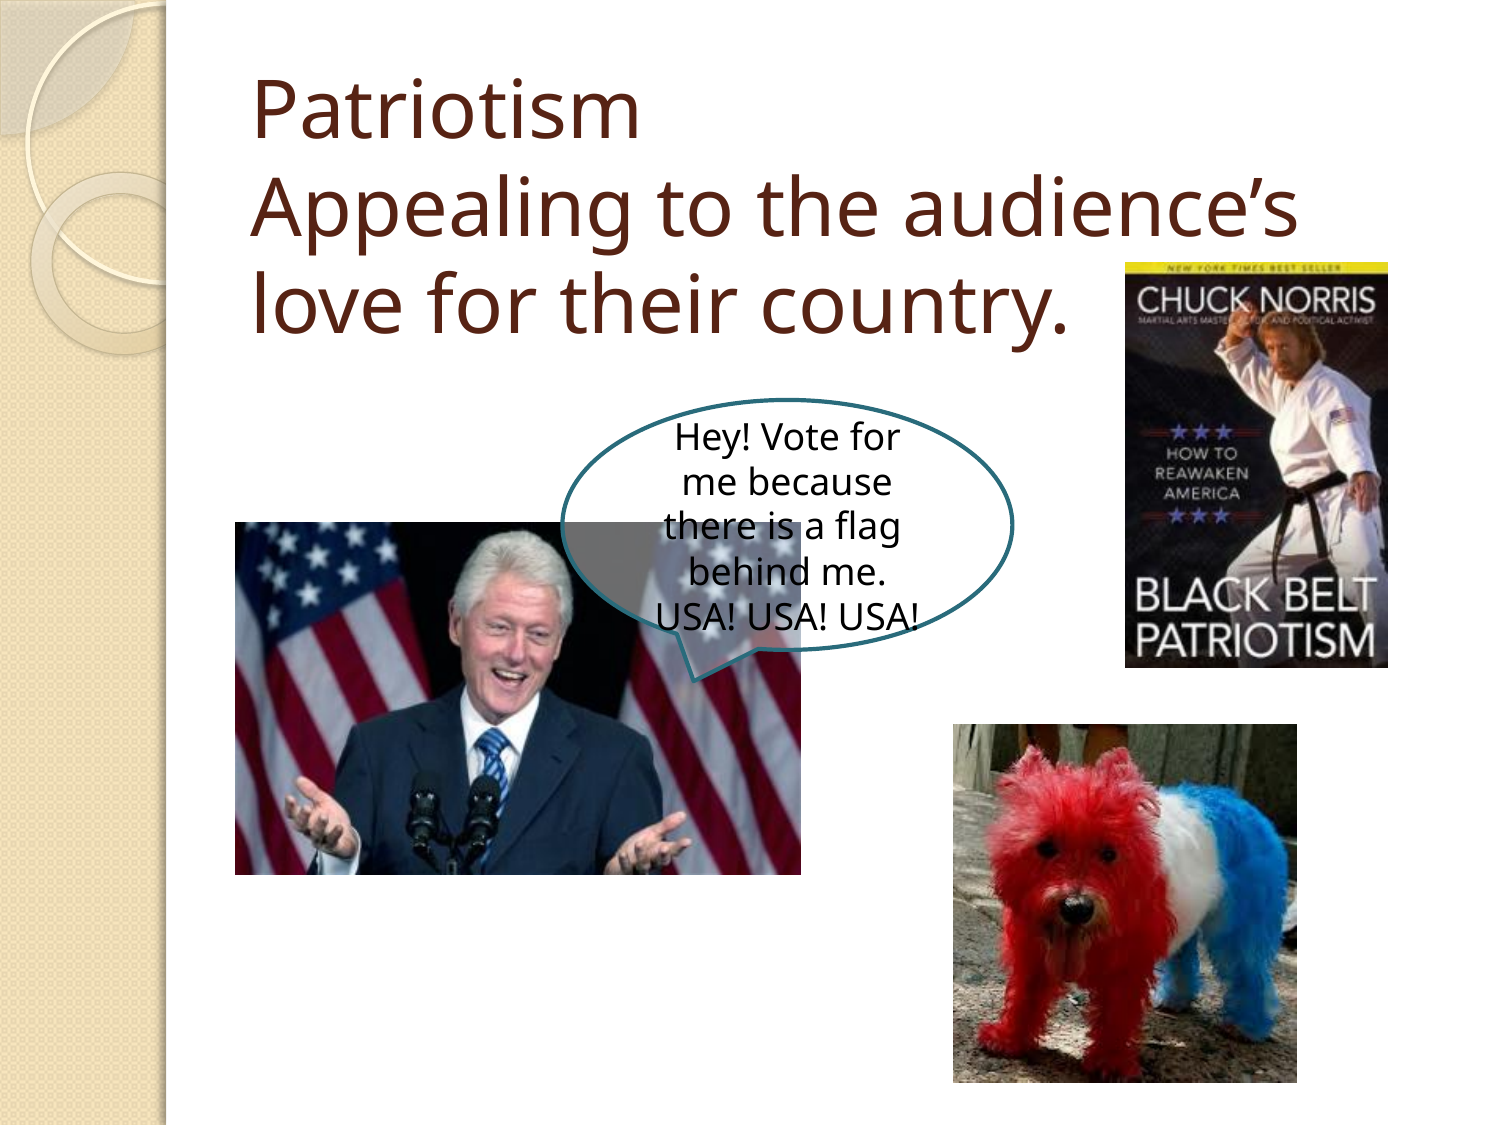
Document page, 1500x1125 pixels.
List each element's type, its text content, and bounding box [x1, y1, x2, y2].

title Patriotism Appealing to the audience’s love for their country. [235, 45, 1466, 363]
picture [1124, 262, 1388, 669]
text_box Hey! Vote for me because there is a flag behind me. USA! USA! USA! [560, 397, 1015, 652]
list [235, 522, 801, 876]
picture [952, 724, 1298, 1084]
